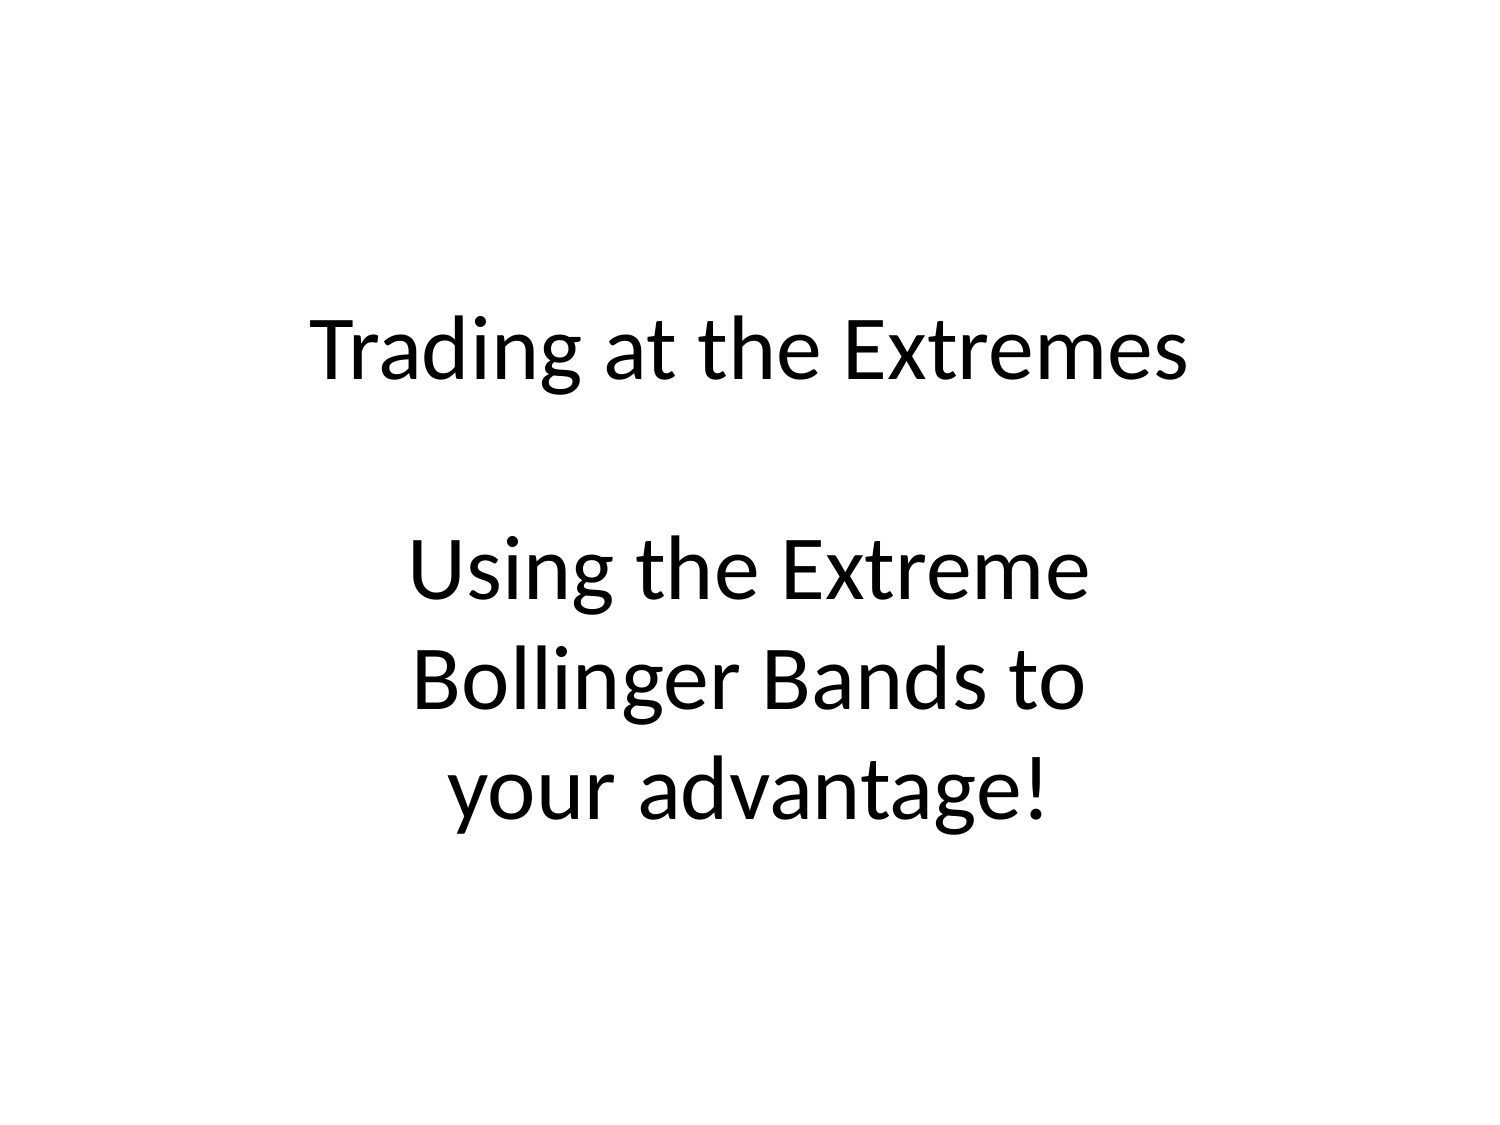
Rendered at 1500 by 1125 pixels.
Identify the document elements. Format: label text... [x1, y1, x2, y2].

title Trading at the Extremes Using the Extreme Bollinger Bands to your advantage! [0, 0, 1500, 1125]
